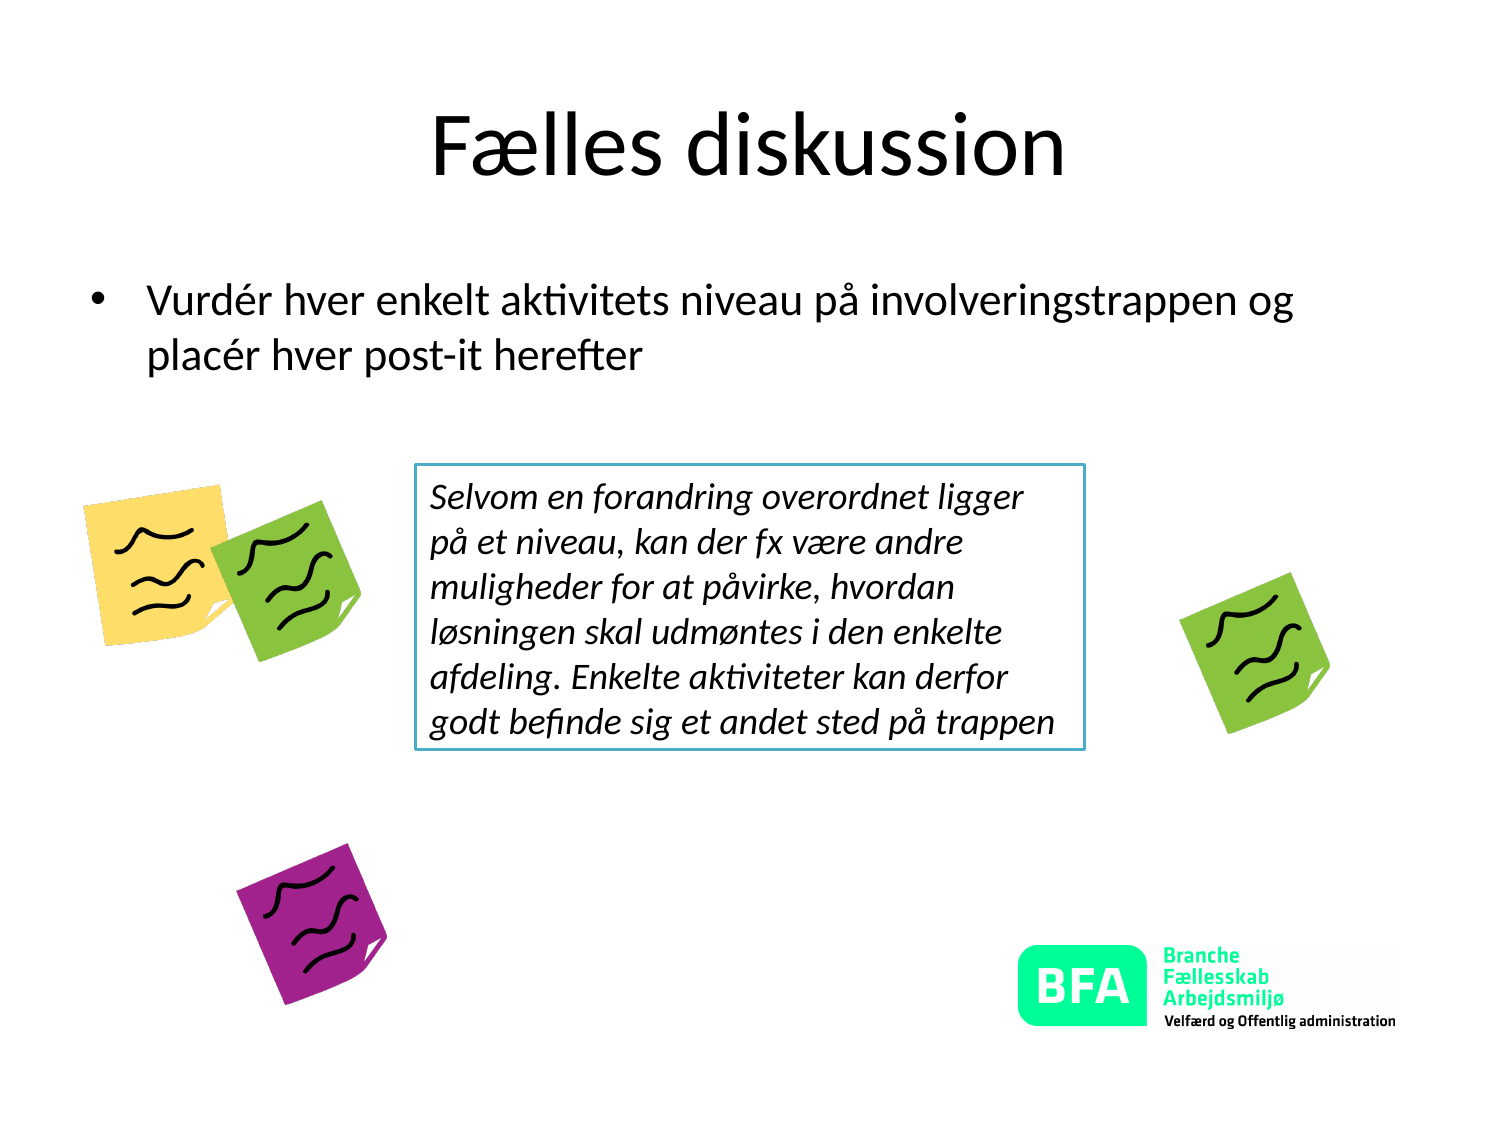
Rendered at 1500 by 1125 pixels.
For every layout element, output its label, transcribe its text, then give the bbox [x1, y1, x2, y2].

picture [57, 479, 361, 662]
picture [236, 843, 387, 1006]
picture [1018, 883, 1395, 1091]
picture [1179, 572, 1331, 734]
text_box Selvom en forandring overordnet ligger på et niveau, kan der fx være andre muligheder for at påvirke, hvordan løsningen skal udmøntes i den enkelte afdeling. Enkelte aktiviteter kan derfor godt befinde sig et andet sted på trappen [415, 464, 1085, 750]
list Vurdér hver enkelt aktivitets niveau på involveringstrappen og placér hver post-it herefter [75, 262, 1425, 1005]
title Fælles diskussion [75, 45, 1425, 233]
